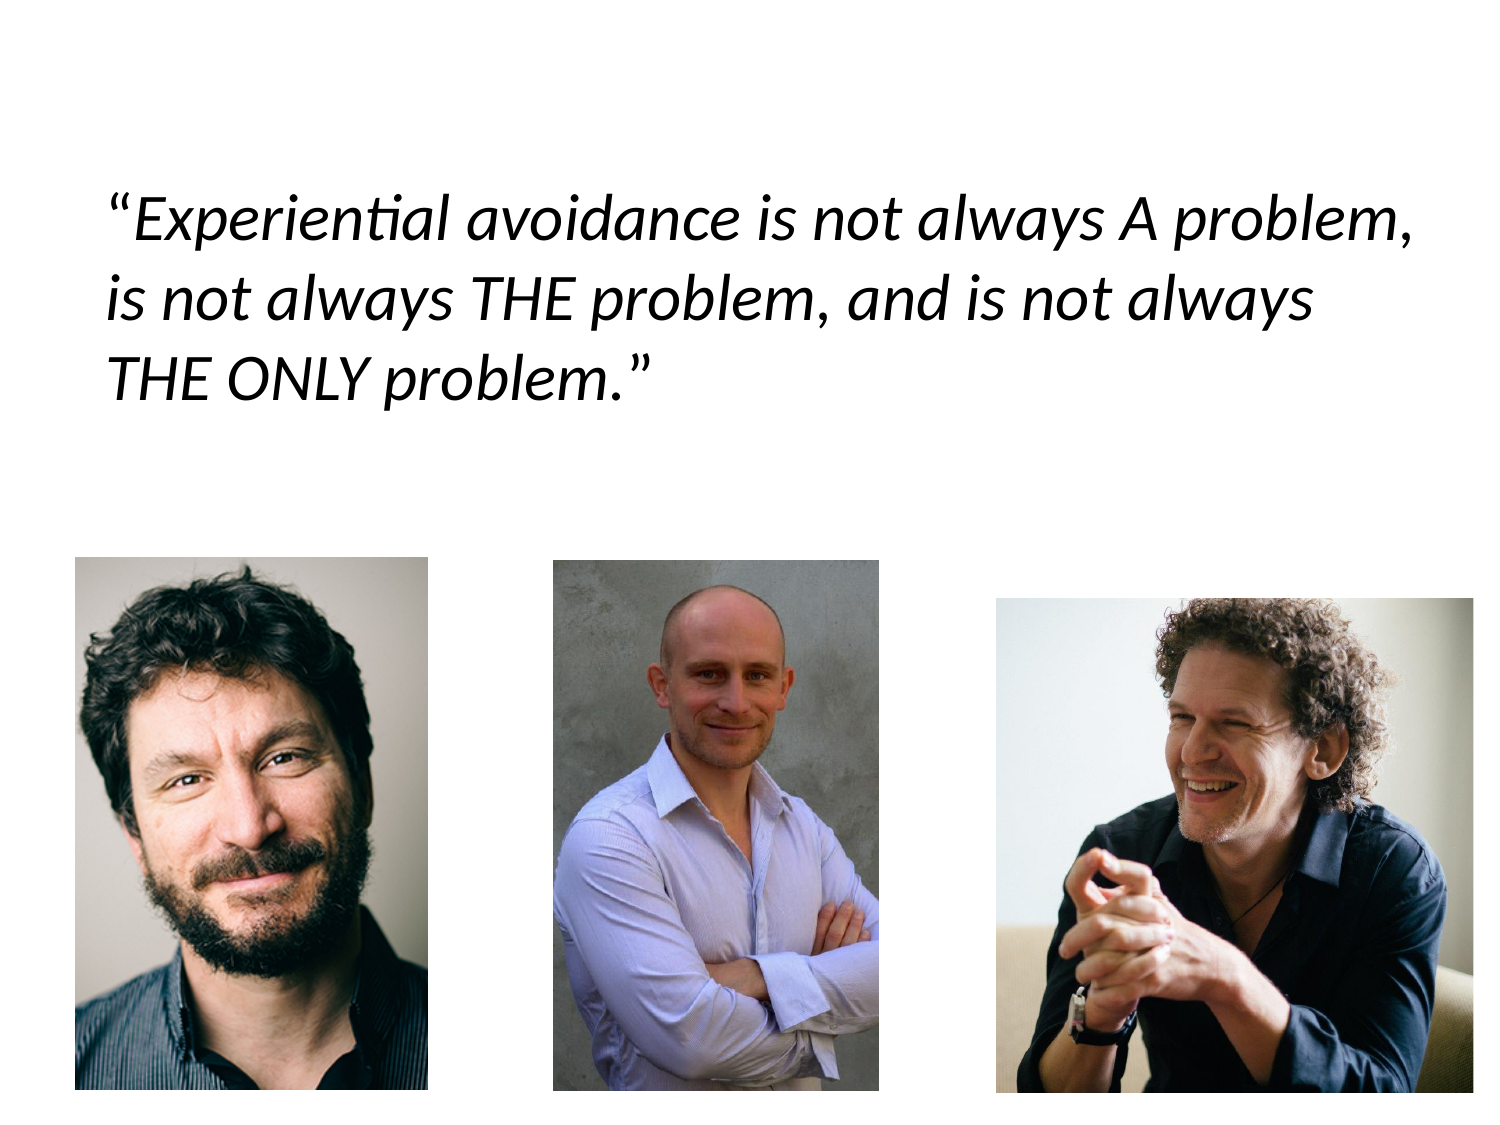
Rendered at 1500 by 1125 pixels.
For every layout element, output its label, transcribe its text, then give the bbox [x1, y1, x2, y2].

picture [995, 598, 1474, 1093]
picture [553, 560, 879, 1091]
list “Experiential avoidance is not always A problem, is not always THE problem, and is not always THE ONLY problem.” [90, 166, 1441, 435]
picture [74, 557, 428, 1090]
